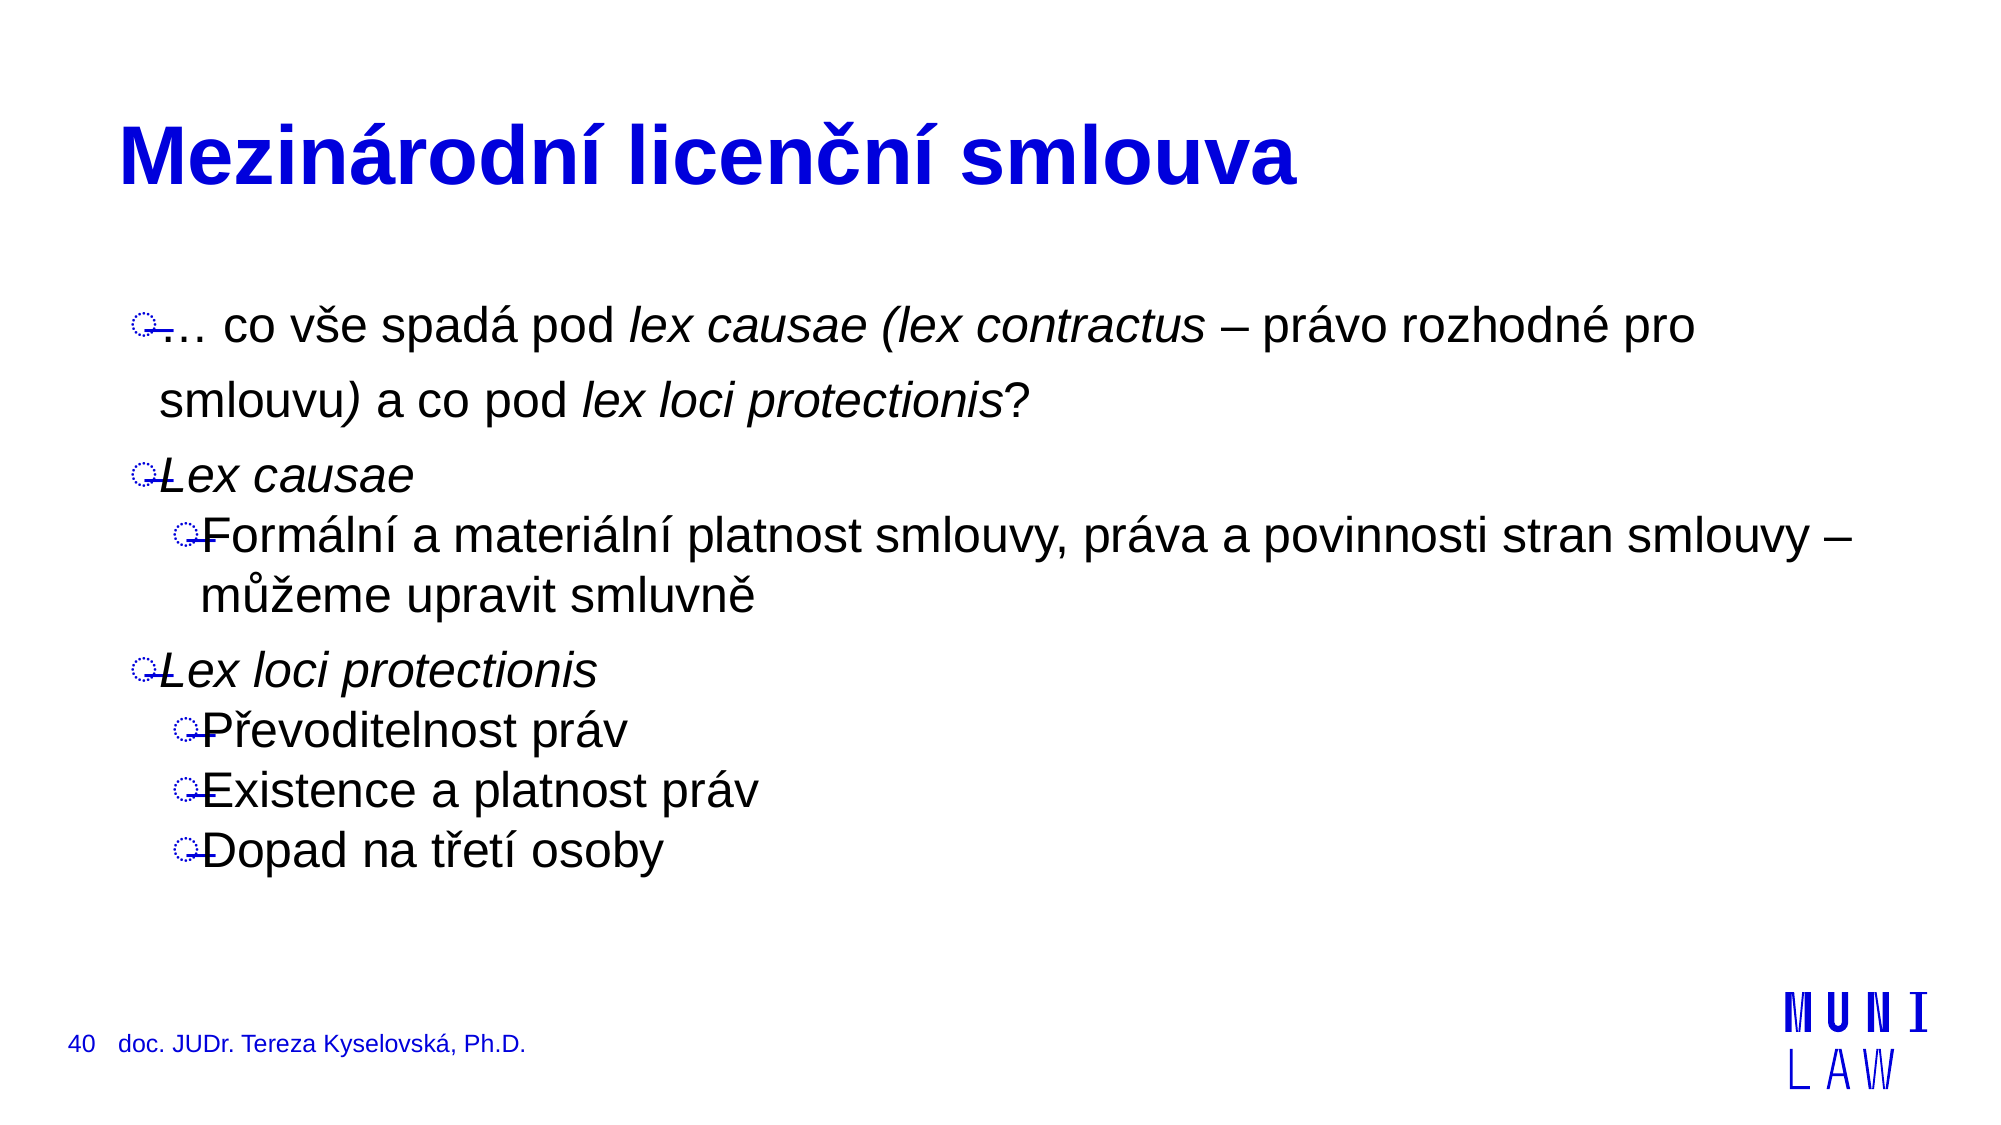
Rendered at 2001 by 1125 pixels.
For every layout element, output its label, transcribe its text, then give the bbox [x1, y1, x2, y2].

list … co vše spadá pod lex causae (lex contractus – právo rozhodné pro smlouvu) a co pod lex loci protectionis? Lex causae Formální a materiální platnost smlouvy, práva a povinnosti stran smlouvy – můžeme upravit smluvně Lex loci protectionis Převoditelnost práv Existence a platnost práv Dopad na třetí osoby [118, 277, 1883, 957]
title Mezinárodní licenční smlouva [118, 118, 1883, 193]
slide_number 40 [67, 1021, 110, 1063]
footer doc. JUDr. Tereza Kyselovská, Ph.D. [118, 1021, 1418, 1063]
